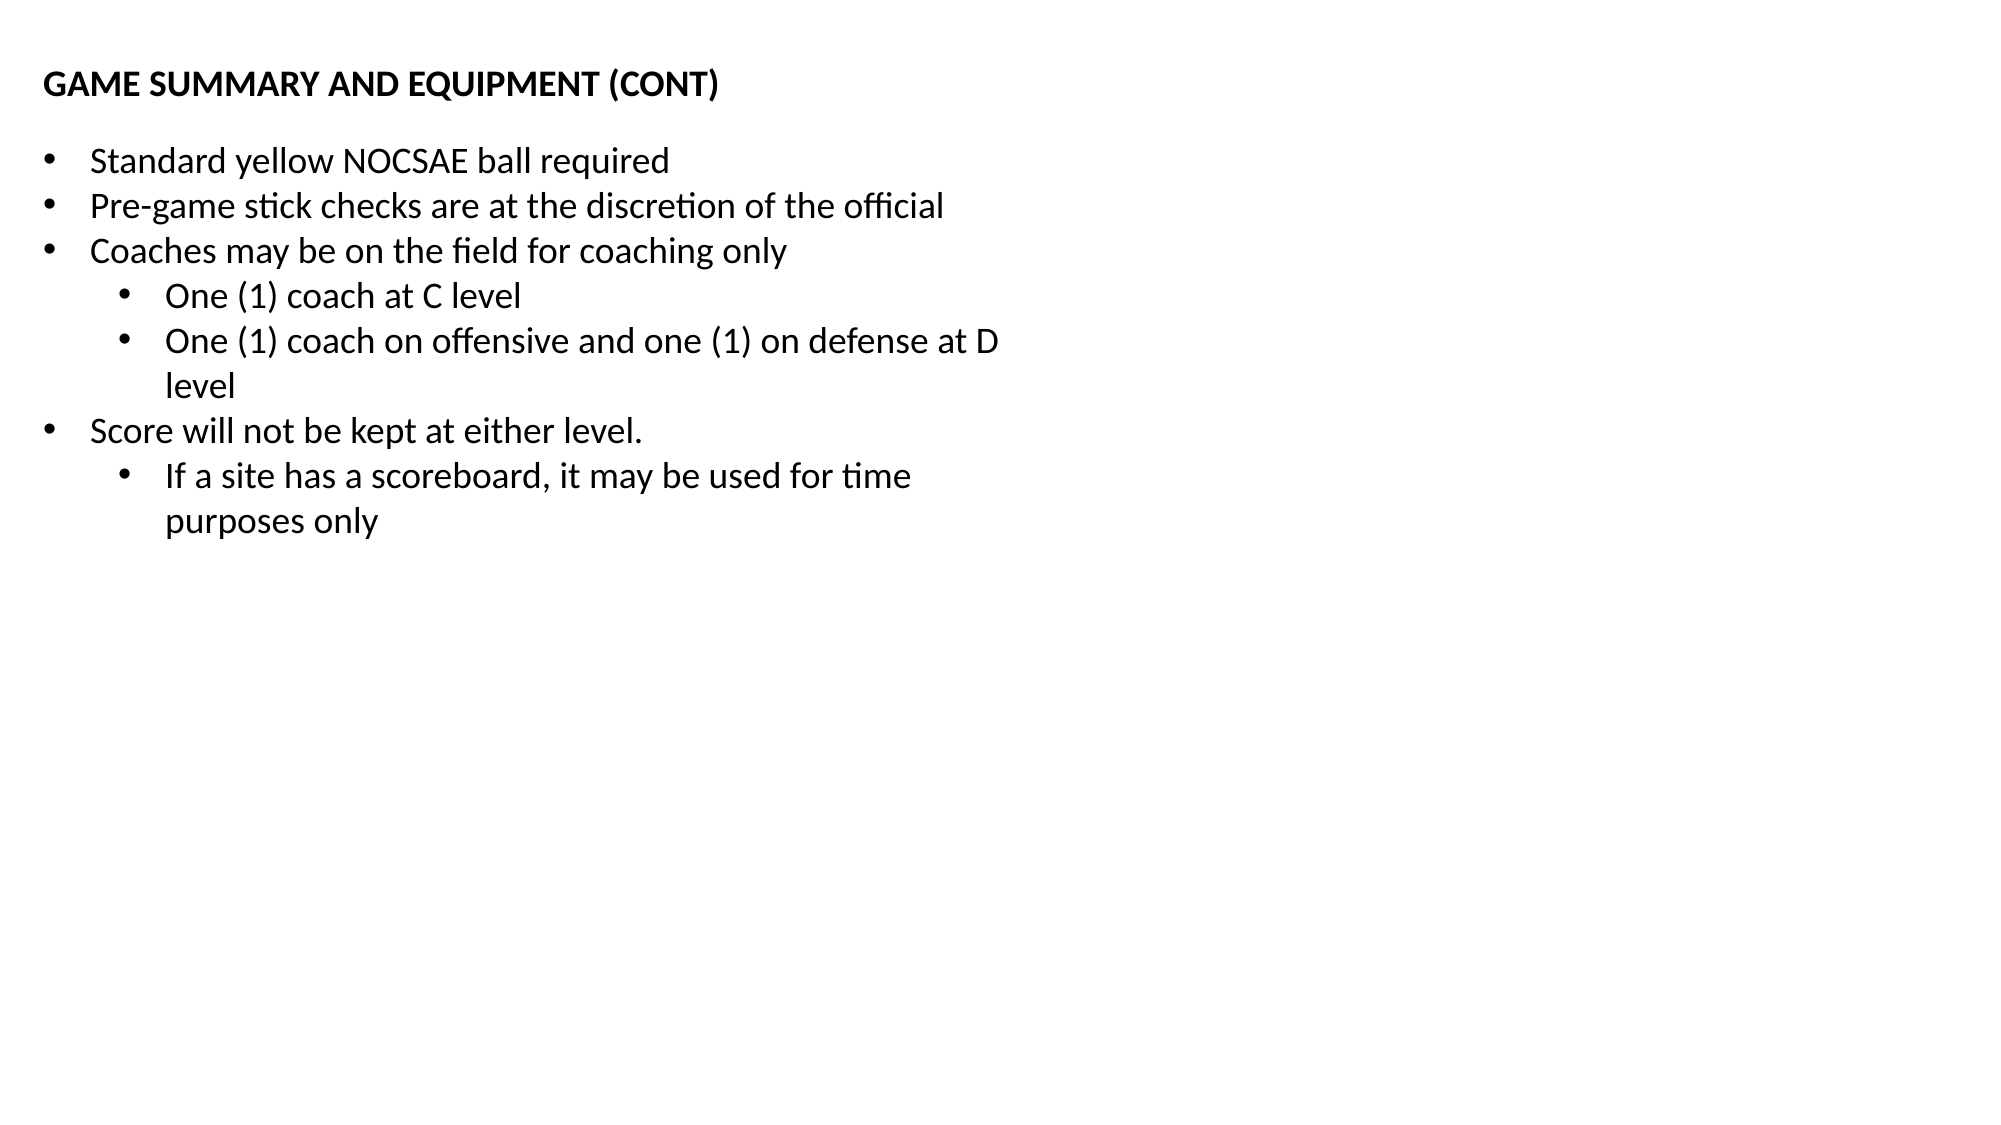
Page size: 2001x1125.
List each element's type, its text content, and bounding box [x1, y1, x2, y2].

text_box Standard yellow NOCSAE ball required Pre-game stick checks are at the discretion of the official Coaches may be on the field for coaching only One (1) coach at C level One (1) coach on offensive and one (1) on defense at D level Score will not be kept at either level. If a site has a scoreboard, it may be used for time purposes only [28, 128, 1029, 594]
text_box GAME SUMMARY AND EQUIPMENT (CONT) [28, 34, 1029, 112]
